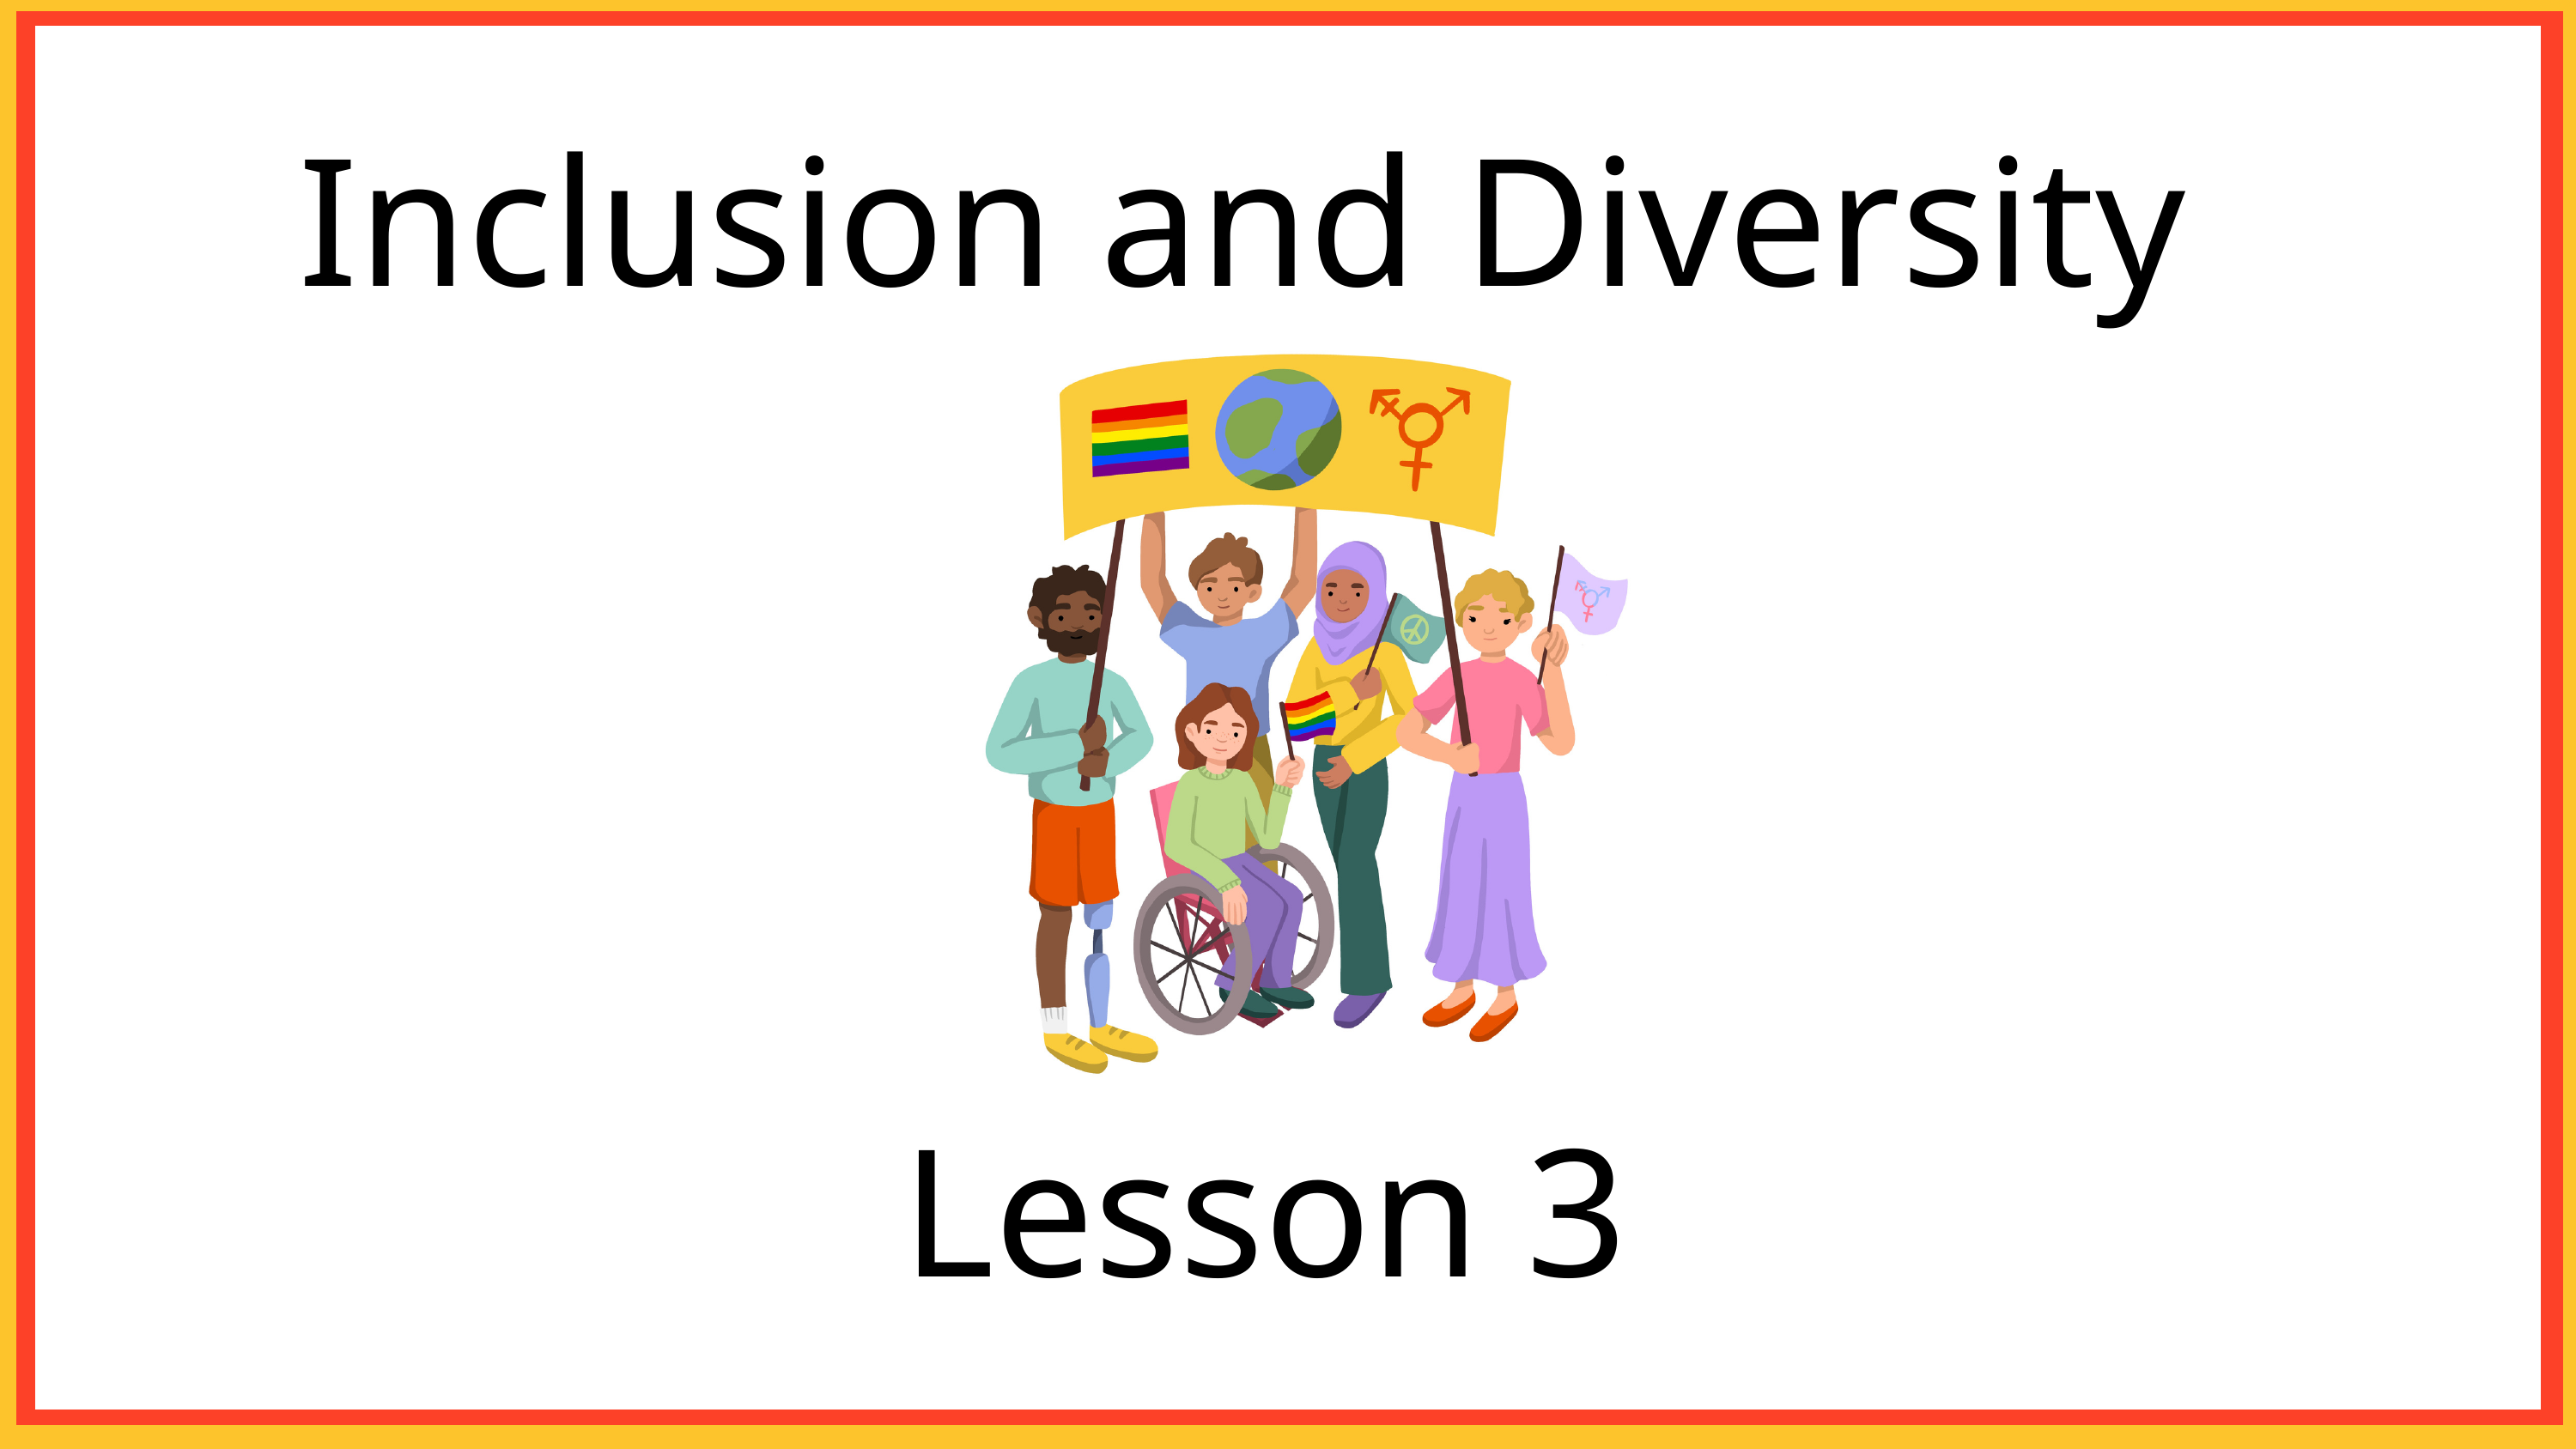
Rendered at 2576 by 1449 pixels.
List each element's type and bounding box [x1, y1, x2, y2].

text_box [34, 26, 2541, 1410]
